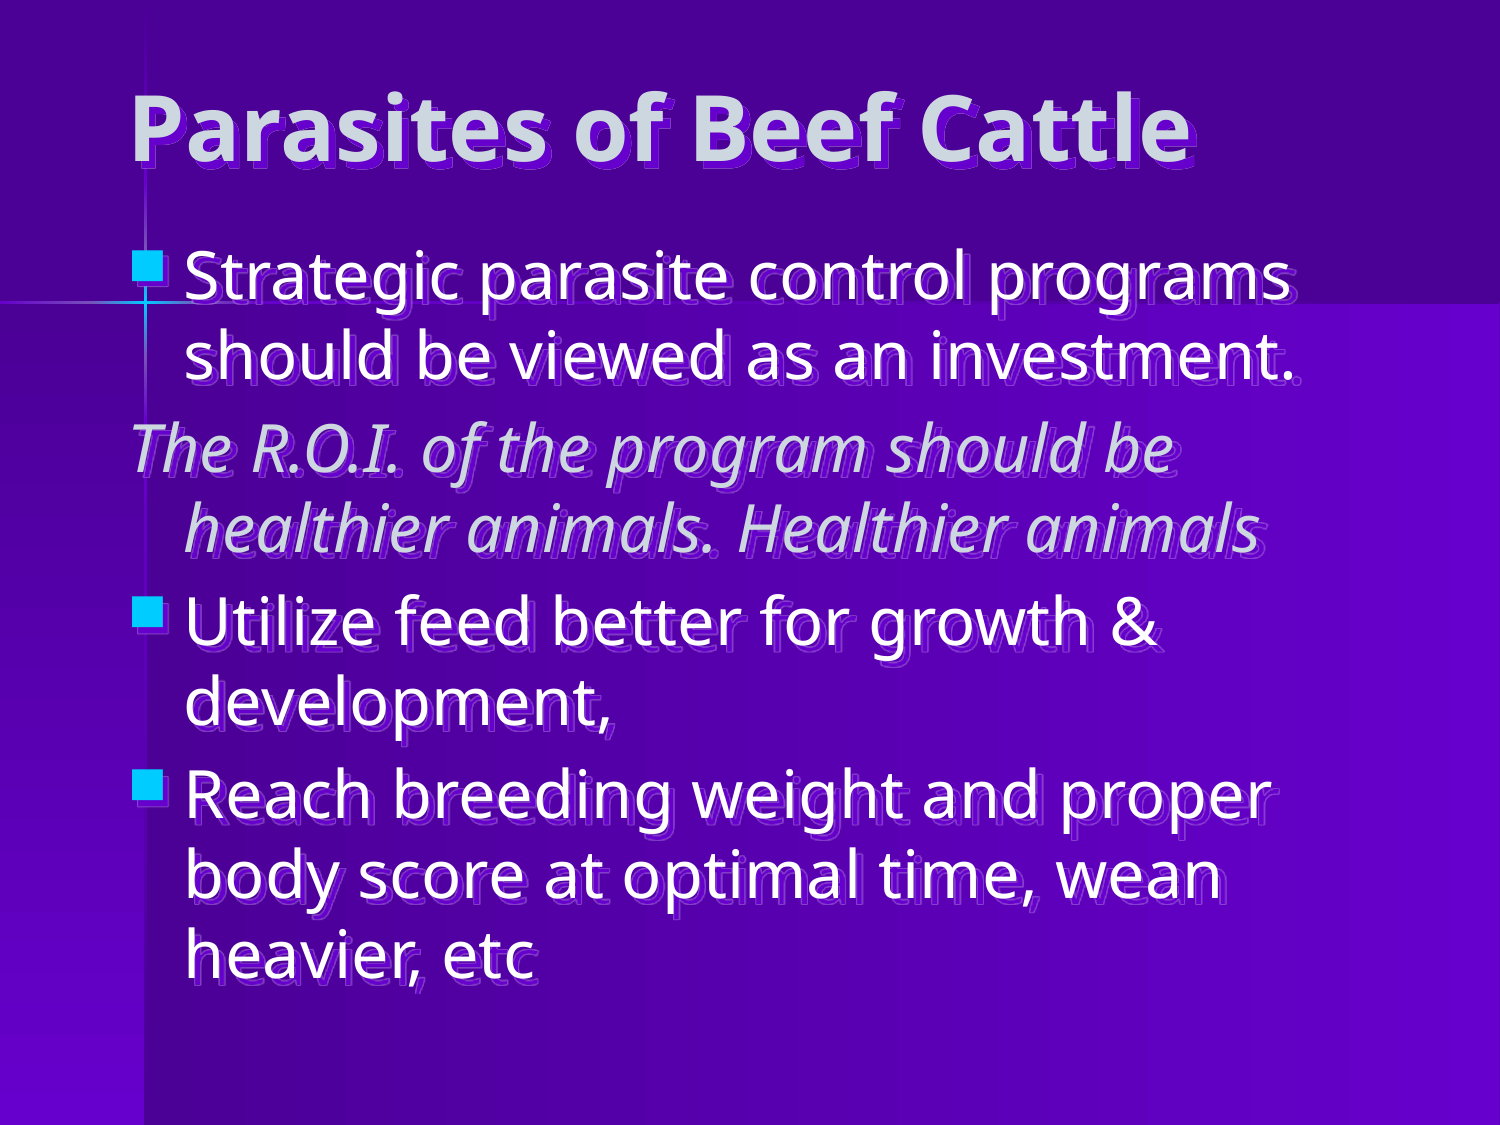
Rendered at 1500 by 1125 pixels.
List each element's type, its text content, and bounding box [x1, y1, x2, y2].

list Strategic parasite control programs should be viewed as an investment. The R.O.I. of the program should be healthier animals. Healthier animals Utilize feed better for growth & development, Reach breeding weight and proper body score at optimal time, wean heavier, etc [112, 224, 1388, 900]
title Parasites of Beef Cattle [112, 75, 1376, 175]
